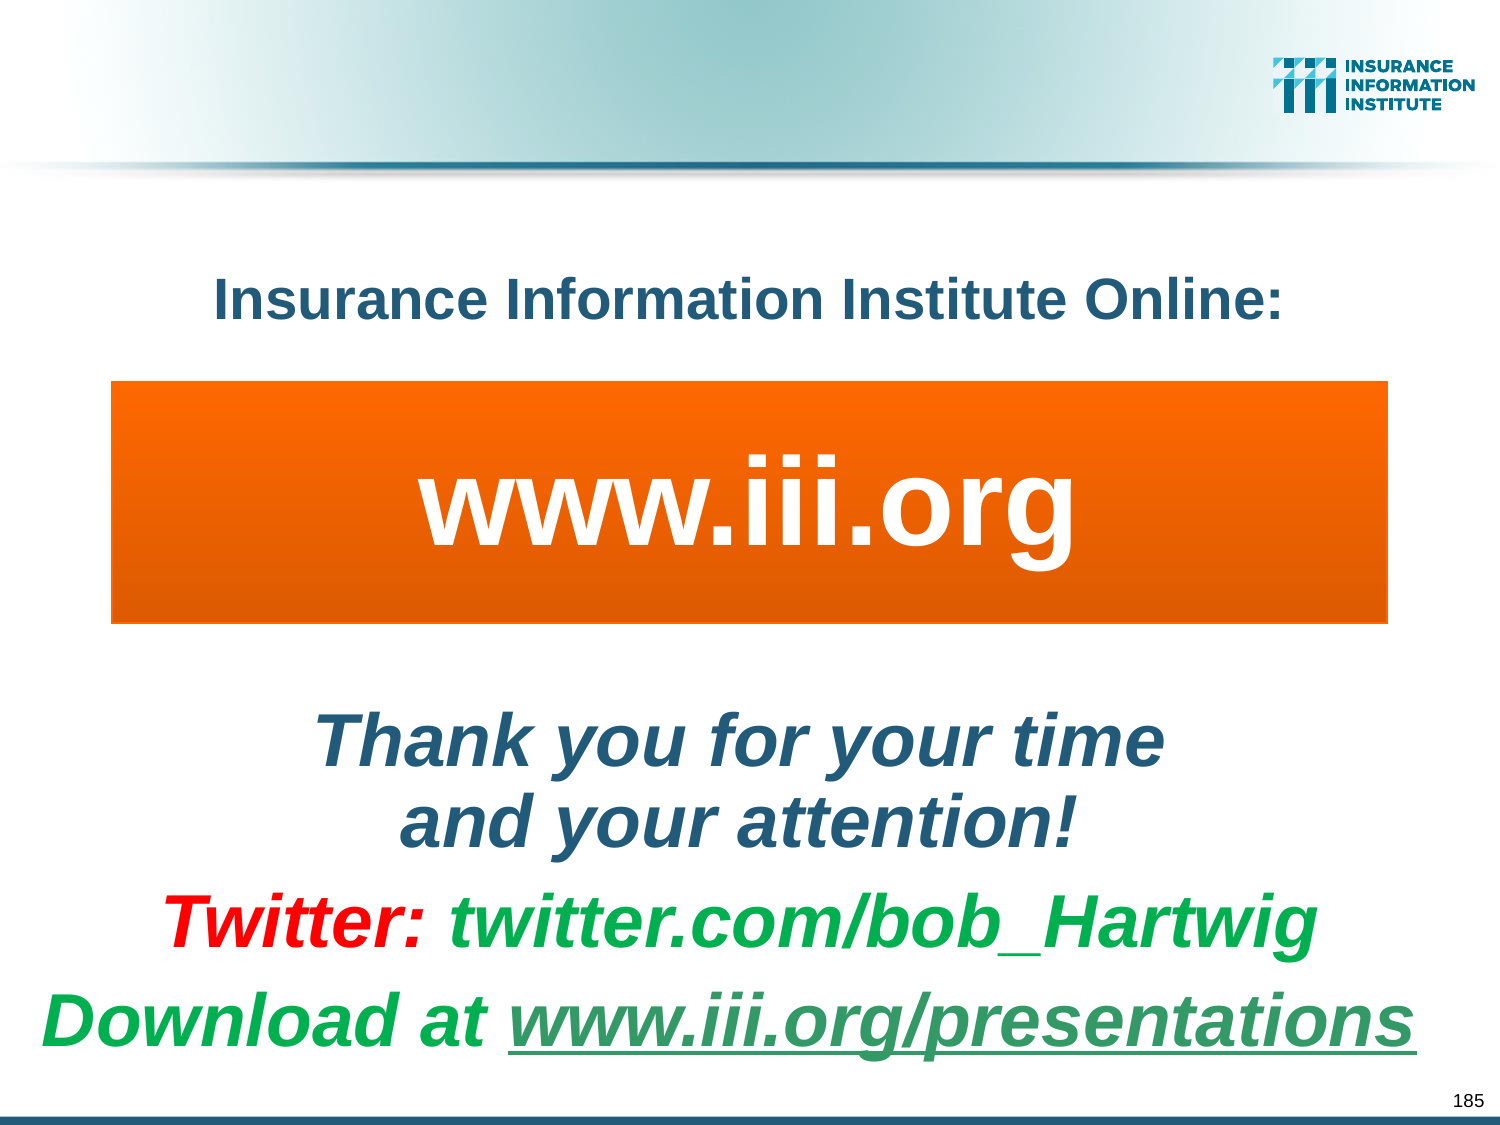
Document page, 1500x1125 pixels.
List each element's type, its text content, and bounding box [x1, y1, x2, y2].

slide_number 185 [1410, 1091, 1485, 1112]
text_box Insurance Information Institute Online: [109, 261, 1391, 340]
text_box www.iii.org [112, 381, 1388, 623]
picture [0, 0, 1500, 189]
text_box Thank you for your time and your attention! Twitter: twitter.com/bob_Hartwig Download at www.iii.org/presentations [26, 694, 1453, 1071]
